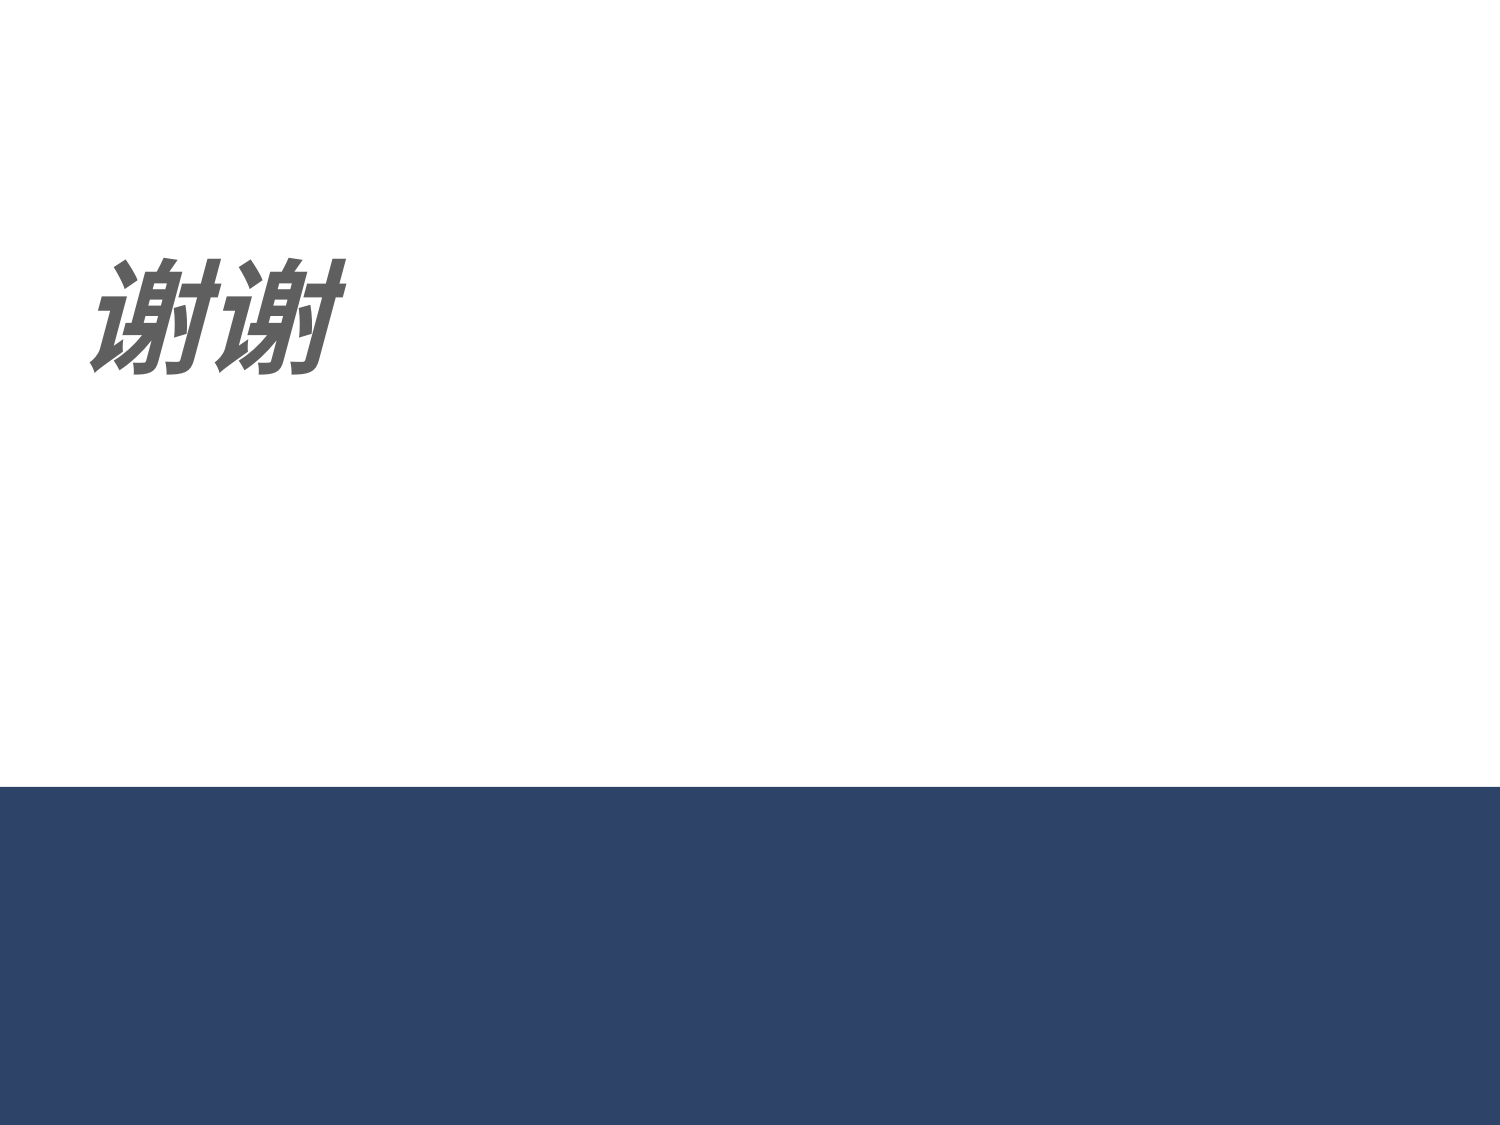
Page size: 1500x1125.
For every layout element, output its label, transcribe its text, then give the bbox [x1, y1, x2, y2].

text_box [0, 786, 1500, 1125]
text_box 谢谢 [65, 231, 1011, 397]
